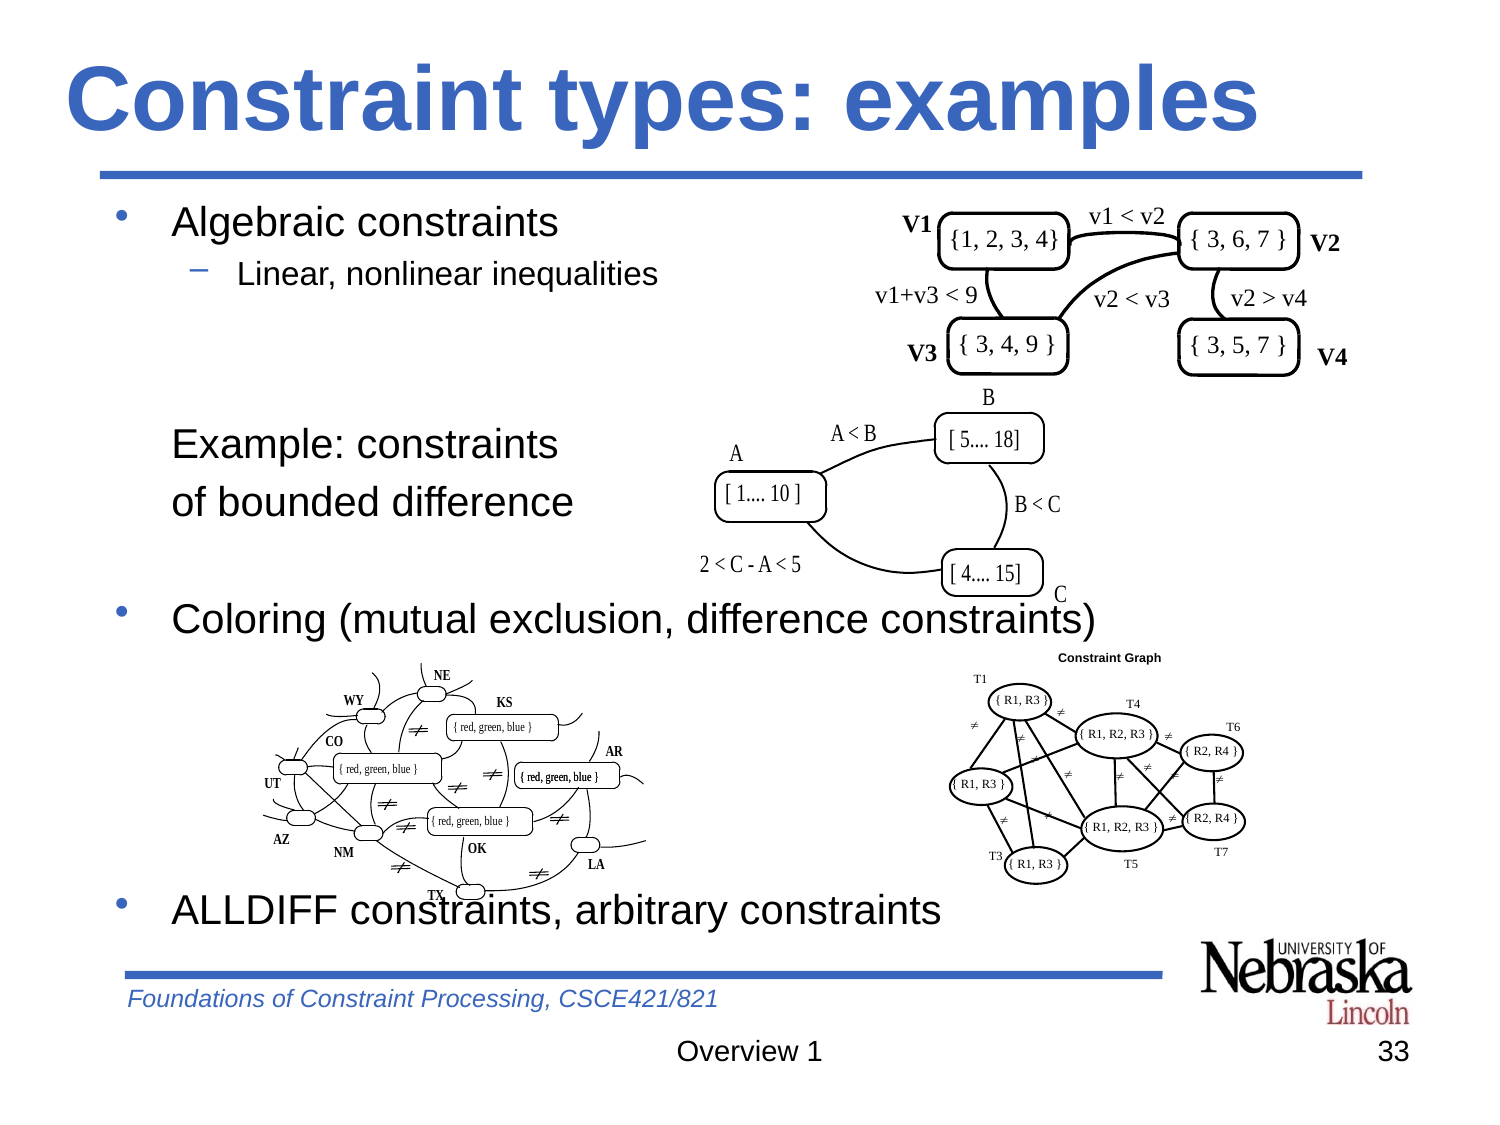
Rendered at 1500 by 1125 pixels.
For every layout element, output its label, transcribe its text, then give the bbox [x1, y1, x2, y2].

slide_number 33 [1074, 1050, 1426, 1103]
title Constraint types: examples [50, 0, 1438, 188]
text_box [949, 649, 1246, 885]
text_box Algebraic constraints Linear, nonlinear inequalities Example: constraints of bounded difference Coloring (mutual exclusion, difference constraints) AllDiff constraints, arbitrary constraints [99, 187, 1435, 1050]
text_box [874, 199, 1348, 376]
footer Overview 1 [512, 1050, 988, 1103]
picture [699, 387, 1075, 604]
picture [262, 662, 647, 901]
